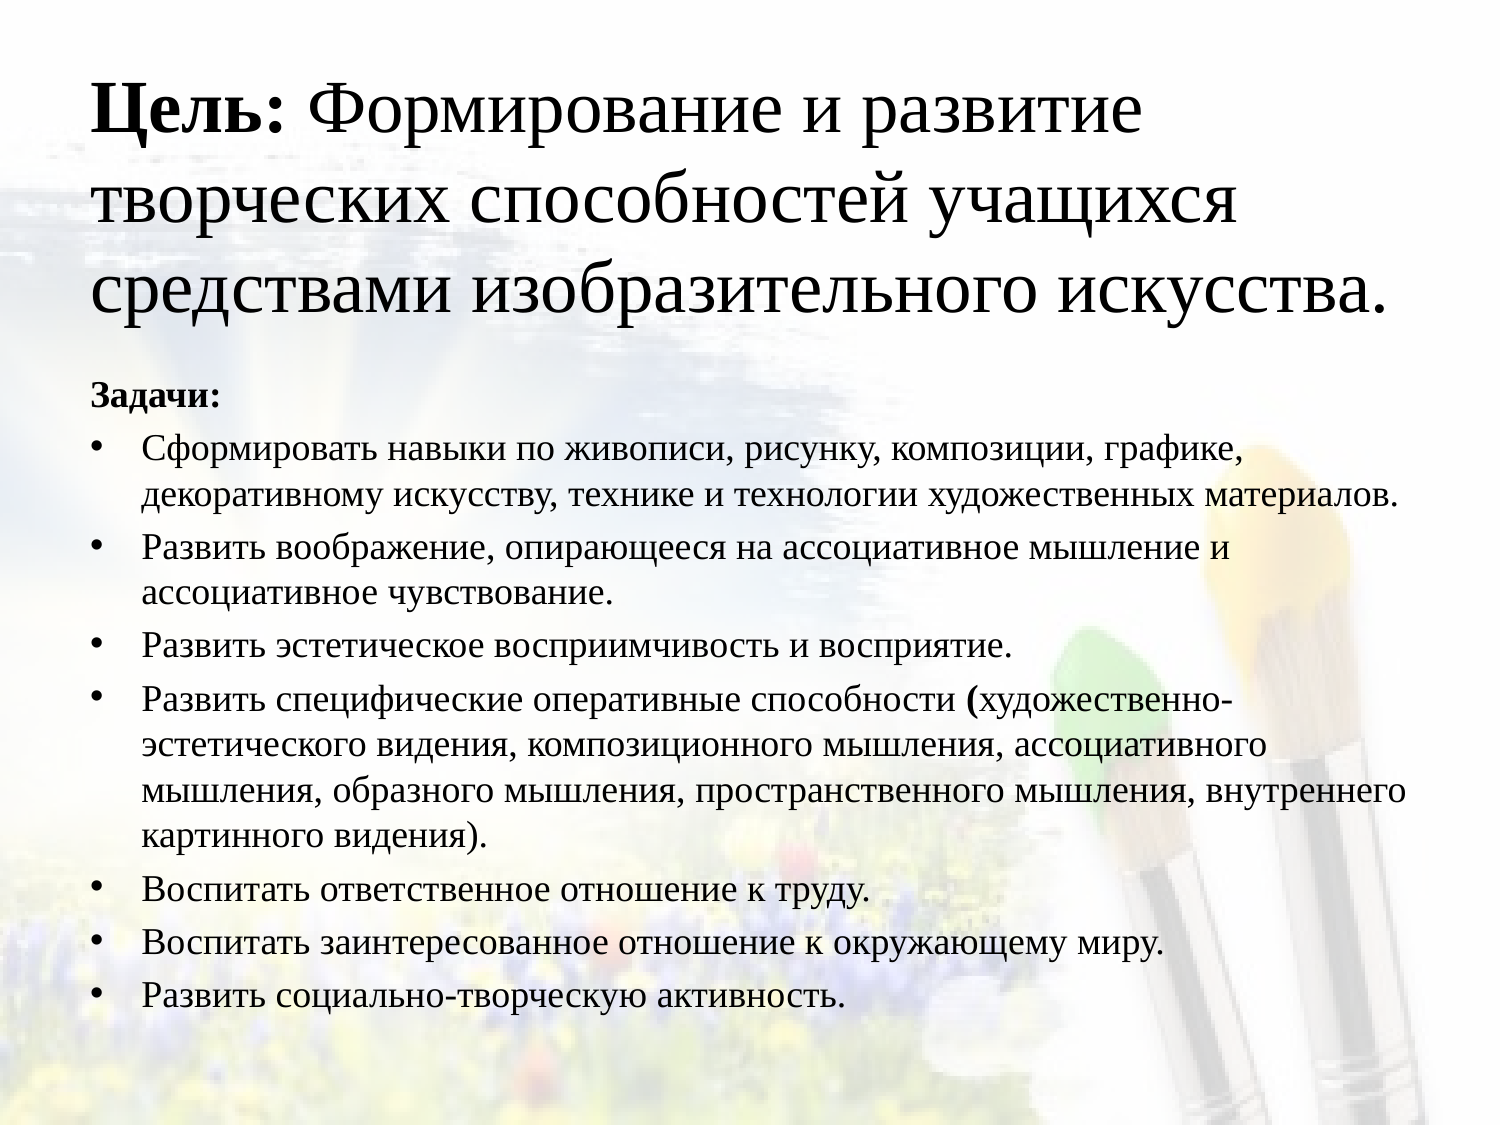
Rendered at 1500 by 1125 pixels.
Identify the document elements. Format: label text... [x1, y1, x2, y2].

list Задачи: Сформировать навыки по живописи, рисунку, композиции, графике, декоративному искусству, технике и технологии художественных материалов. Развить воображение, опирающееся на ассоциативное мышление и ассоциативное чувствование. Развить эстетическое восприимчивость и восприятие. Развить специфические оперативные способности (художественно-эстетического видения, композиционного мышления, ассоциативного мышления, образного мышления, пространственного мышления, внутреннего картинного видения). Воспитать ответственное отношение к труду. Воспитать заинтересованное отношение к окружающему миру. Развить социально-творческую активность. [75, 361, 1425, 1065]
title Цель: Формирование и развитие творческих способностей учащихся средствами изобразительного искусства. [75, 45, 1425, 340]
